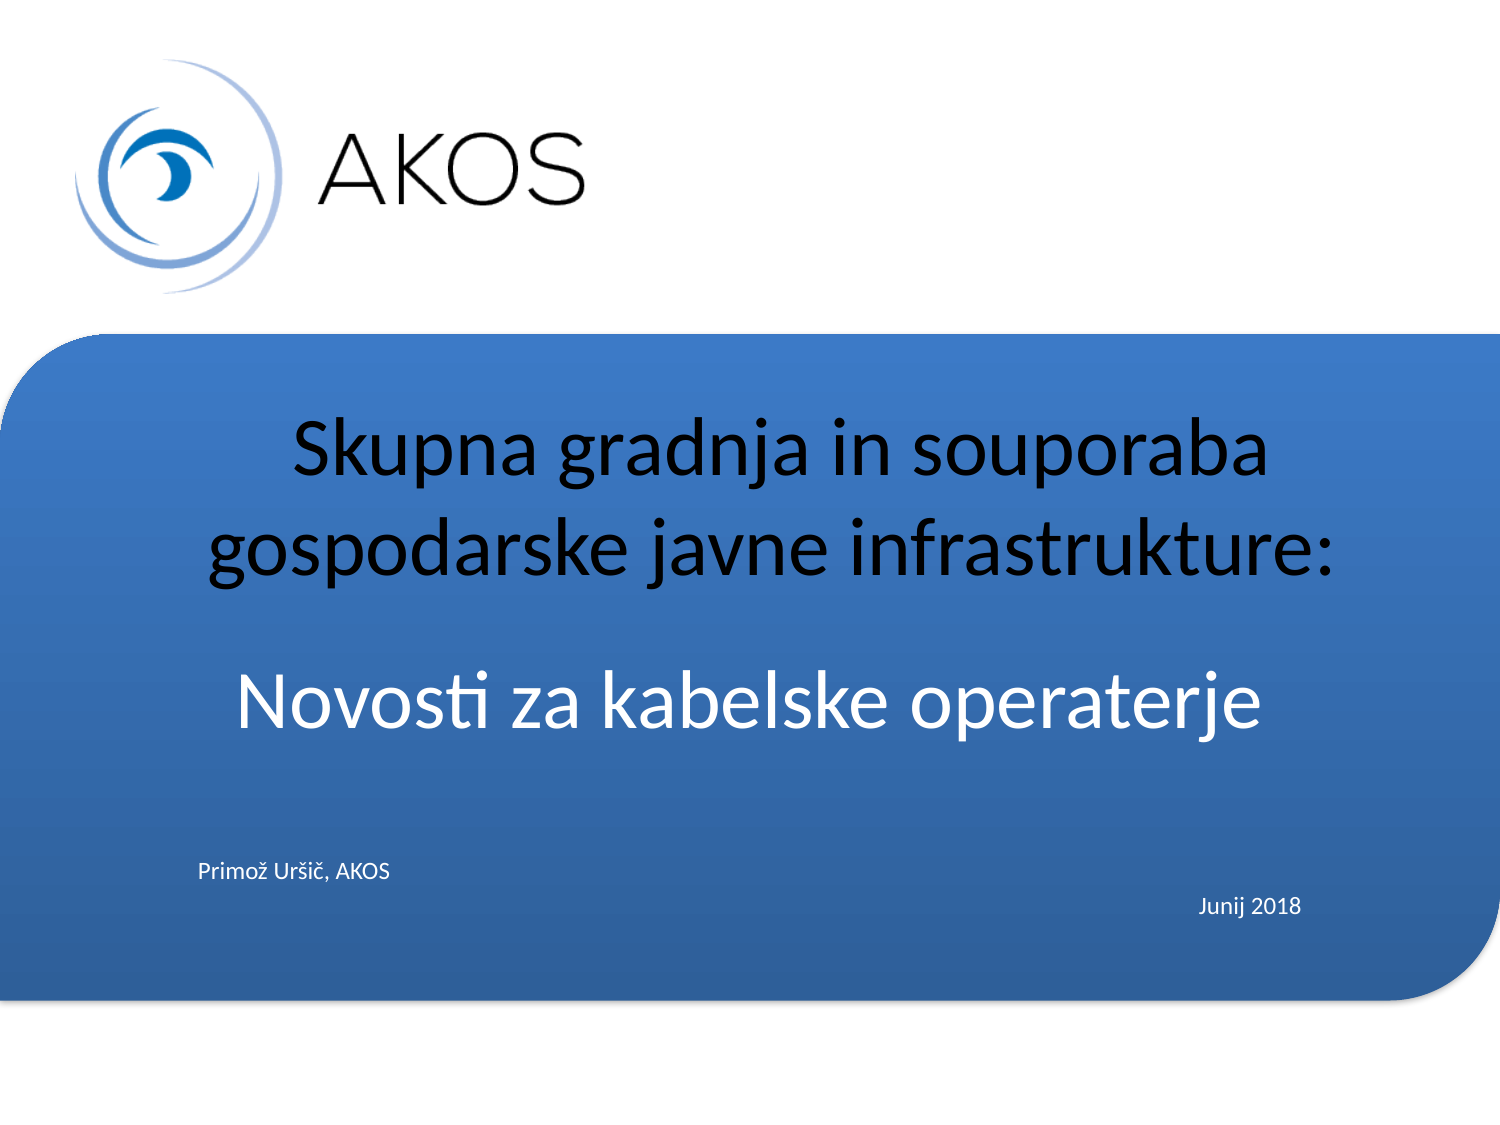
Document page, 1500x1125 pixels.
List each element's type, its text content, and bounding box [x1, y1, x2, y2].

subtitle Novosti za kabelske operaterje Primož Uršič, AKOS Junij 2018 [183, 637, 1317, 976]
picture [75, 59, 590, 294]
title Skupna gradnja in souporaba gospodarske javne infrastrukture: [117, 373, 1447, 611]
